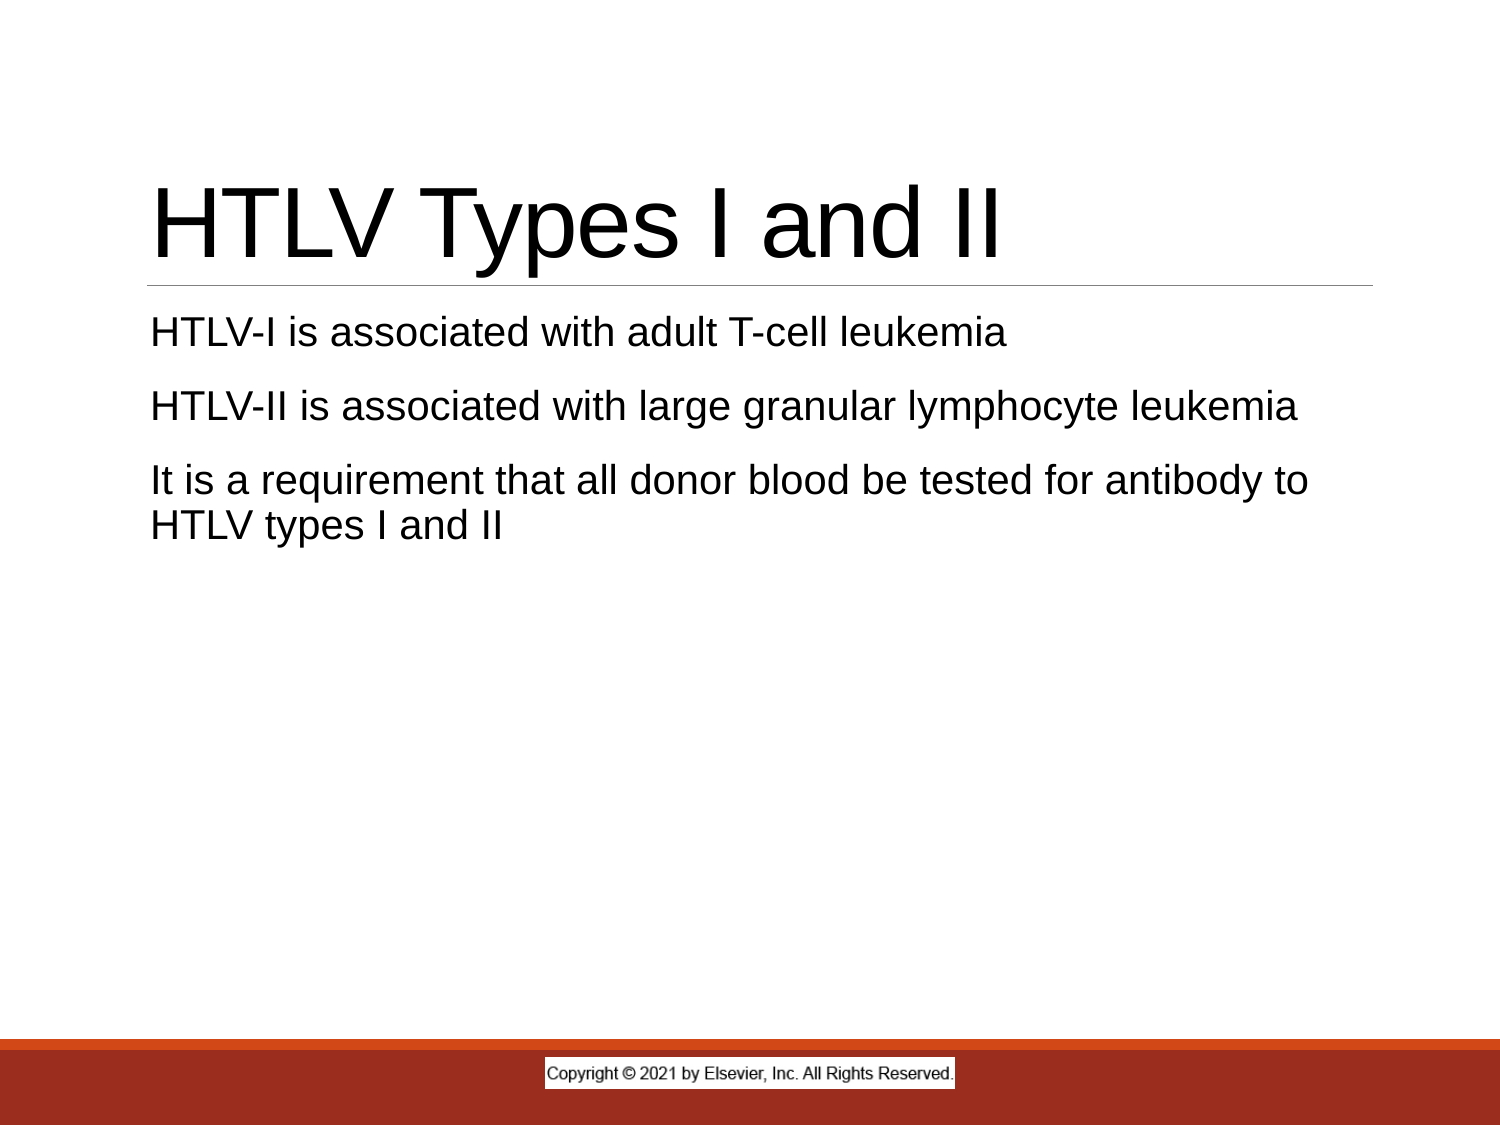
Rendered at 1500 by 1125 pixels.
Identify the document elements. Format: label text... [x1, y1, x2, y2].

picture [545, 1057, 955, 1089]
title HTLV Types I and II [135, 47, 1373, 285]
list HTLV-I is associated with adult T-cell leukemia HTLV-II is associated with large granular lymphocyte leukemia It is a requirement that all donor blood be tested for antibody to HTLV types I and II [135, 302, 1373, 963]
